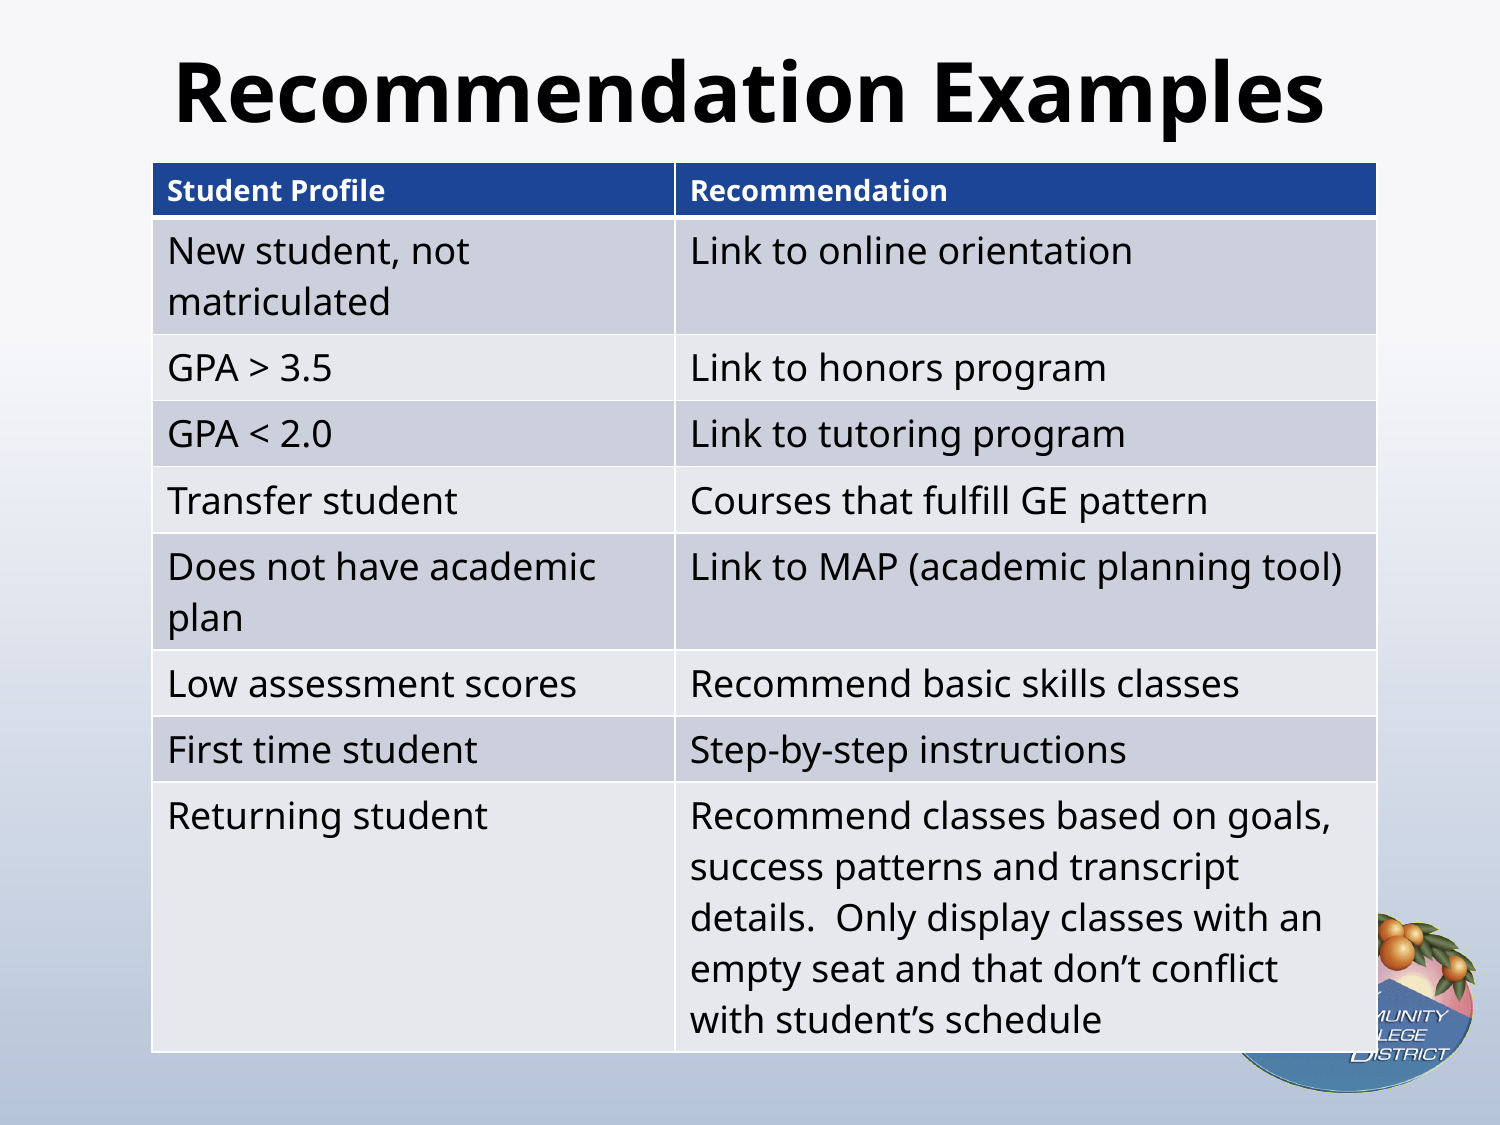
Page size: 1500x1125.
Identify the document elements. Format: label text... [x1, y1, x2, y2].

picture [1217, 909, 1481, 1101]
table_cell Does not have academic plan [153, 534, 674, 649]
table_header Recommendation [676, 163, 1376, 215]
table_cell Link to honors program [676, 335, 1376, 400]
table_cell GPA > 3.5 [153, 335, 674, 400]
table_cell Link to MAP (academic planning tool) [676, 534, 1376, 649]
table_cell Returning student [153, 783, 674, 1051]
table_cell Step-by-step instructions [676, 717, 1376, 781]
table_cell Link to online orientation [676, 220, 1376, 334]
table_cell Recommend classes based on goals, success patterns and transcript details. Only display classes with an empty seat and that don’t conflict with student’s schedule [676, 783, 1376, 1051]
title Recommendation Examples [150, 24, 1350, 138]
table_cell Low assessment scores [153, 651, 674, 715]
table_cell First time student [153, 717, 674, 781]
table_cell New student, not matriculated [153, 220, 674, 334]
table_cell GPA < 2.0 [153, 401, 674, 466]
table_cell Transfer student [153, 467, 674, 532]
table_cell Recommend basic skills classes [676, 651, 1376, 715]
table_header Student Profile [153, 163, 674, 215]
table_cell Link to tutoring program [676, 401, 1376, 466]
table_cell Courses that fulfill GE pattern [676, 467, 1376, 532]
